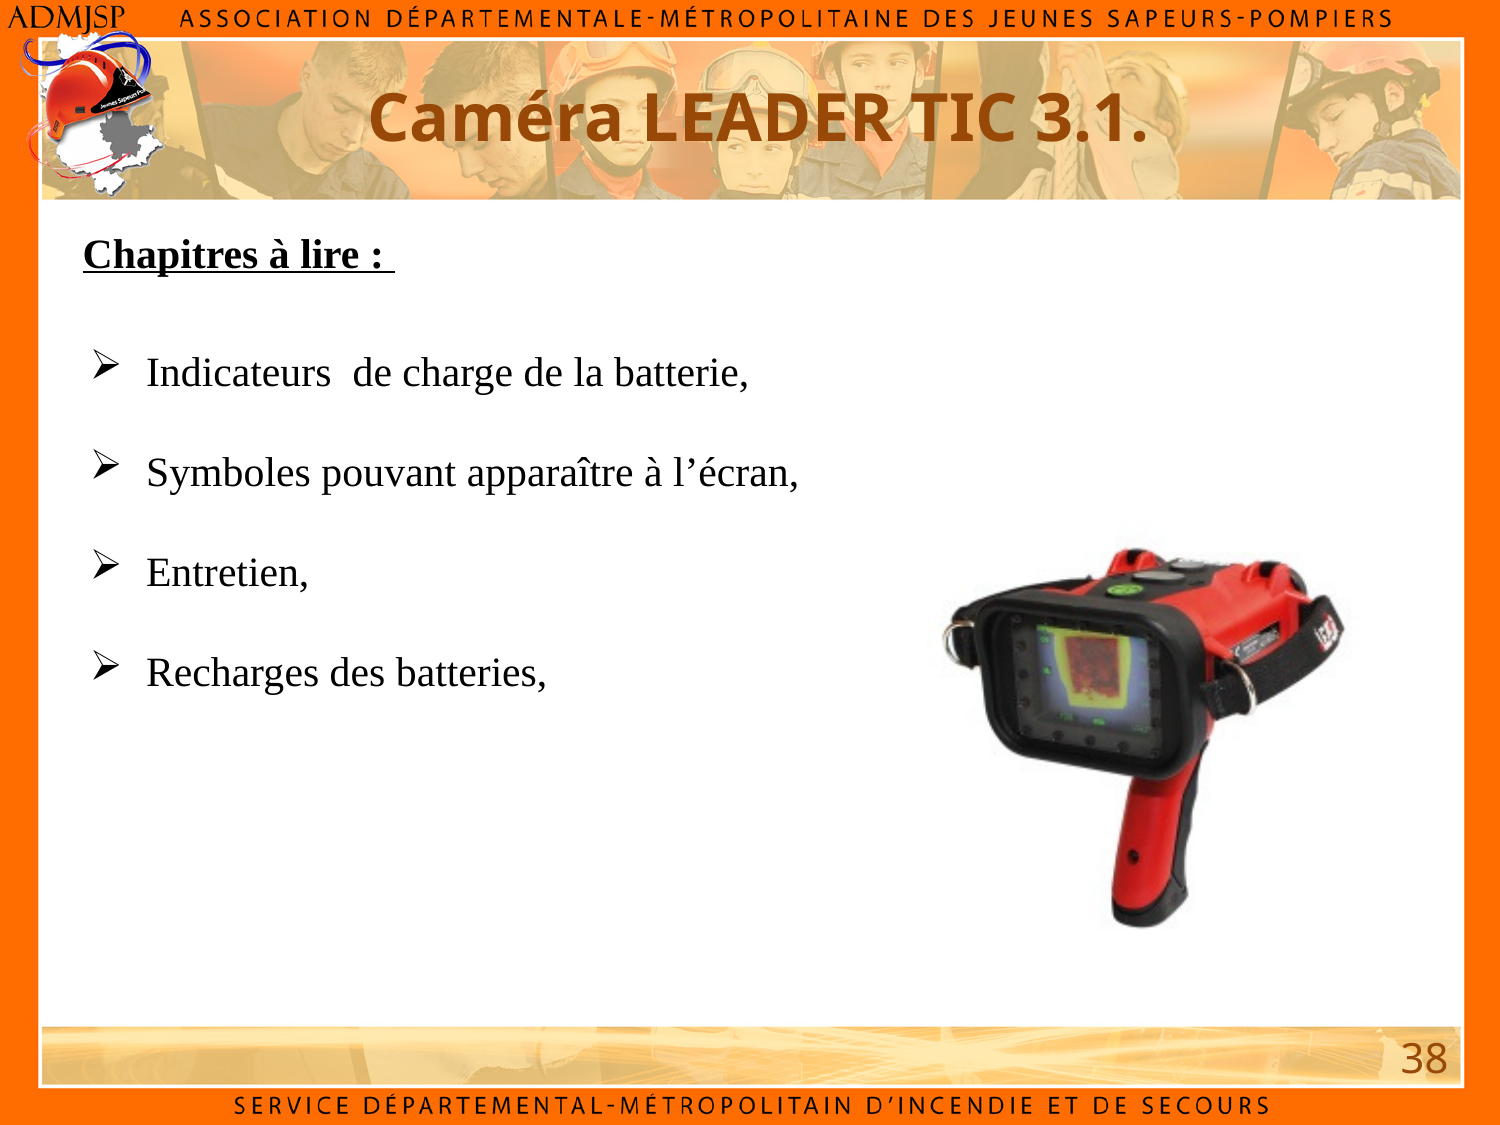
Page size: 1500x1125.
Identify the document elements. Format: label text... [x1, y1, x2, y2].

picture [0, 0, 1500, 1125]
text_box 38 [1113, 1029, 1464, 1090]
text_box Chapitres à lire : [67, 215, 1412, 285]
title Caméra LEADER TIC 3.1. [123, 37, 1394, 192]
text_box Indicateurs de charge de la batterie, Symboles pouvant apparaître à l’écran, Entretien, Recharges des batteries, [74, 337, 1413, 703]
